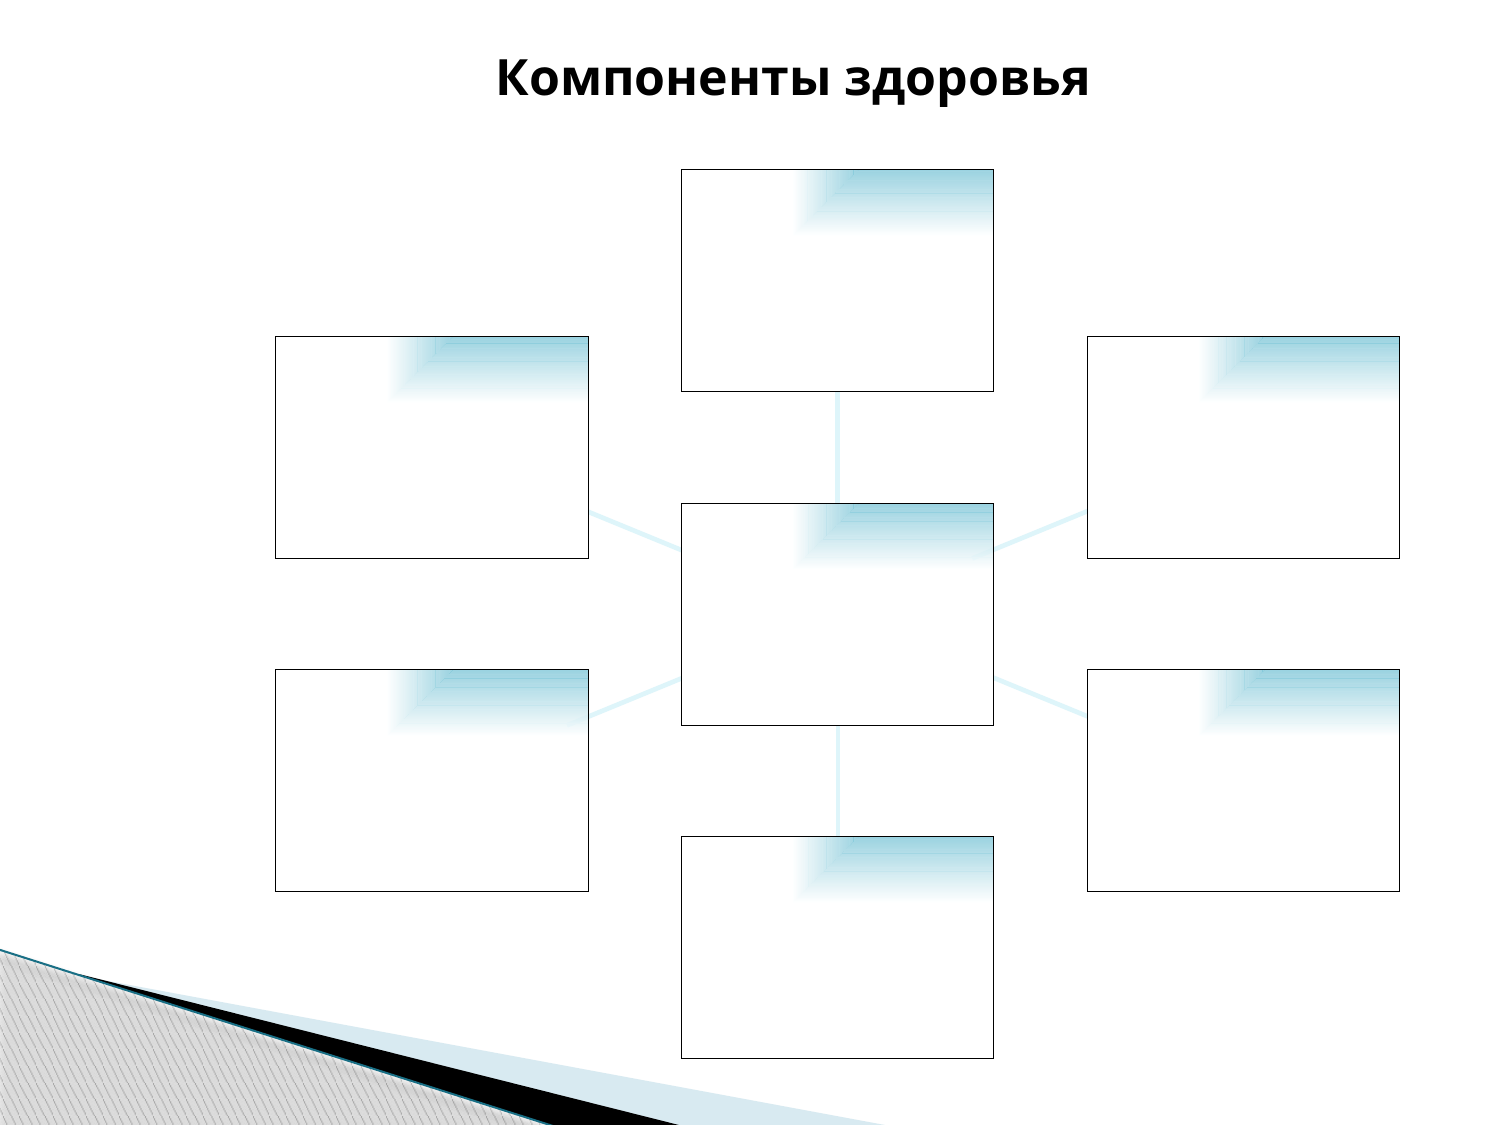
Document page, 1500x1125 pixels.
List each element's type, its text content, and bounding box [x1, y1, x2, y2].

title Компоненты здоровья [174, 37, 1413, 113]
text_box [212, 162, 1463, 1066]
